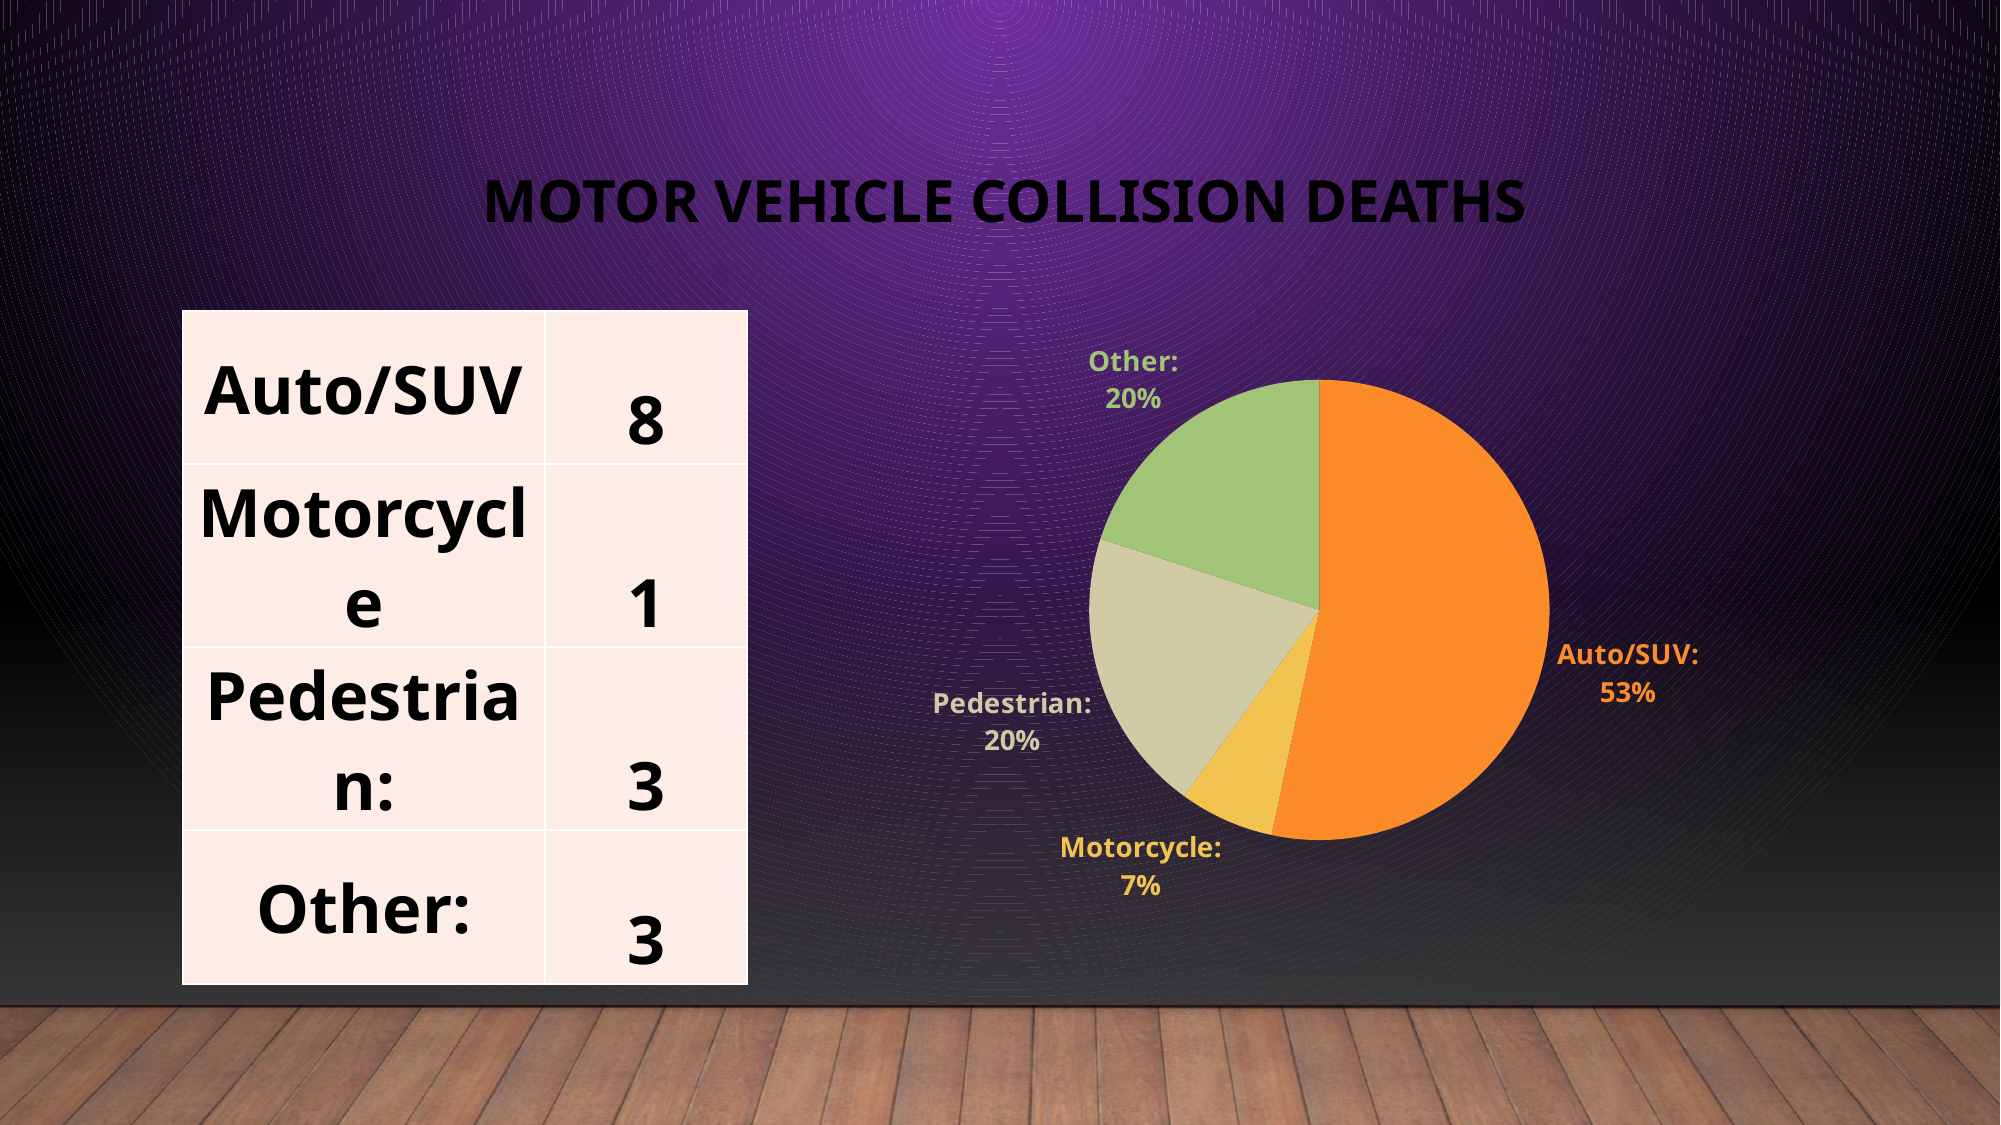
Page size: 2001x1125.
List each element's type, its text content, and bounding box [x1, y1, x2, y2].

table_cell 3 [546, 831, 746, 983]
table_cell Other: [184, 831, 544, 983]
table_cell Pedestrian: [184, 648, 544, 829]
title Motor Vehicle Collision Deaths [189, 159, 1713, 243]
table_cell Motorcycle [184, 465, 544, 646]
table_header Auto/SUV [184, 312, 544, 463]
picture [0, 1005, 2000, 1125]
table_cell 3 [546, 648, 746, 829]
table_cell 1 [546, 465, 746, 646]
chart [747, 310, 1881, 925]
table_header 8 [546, 312, 746, 463]
